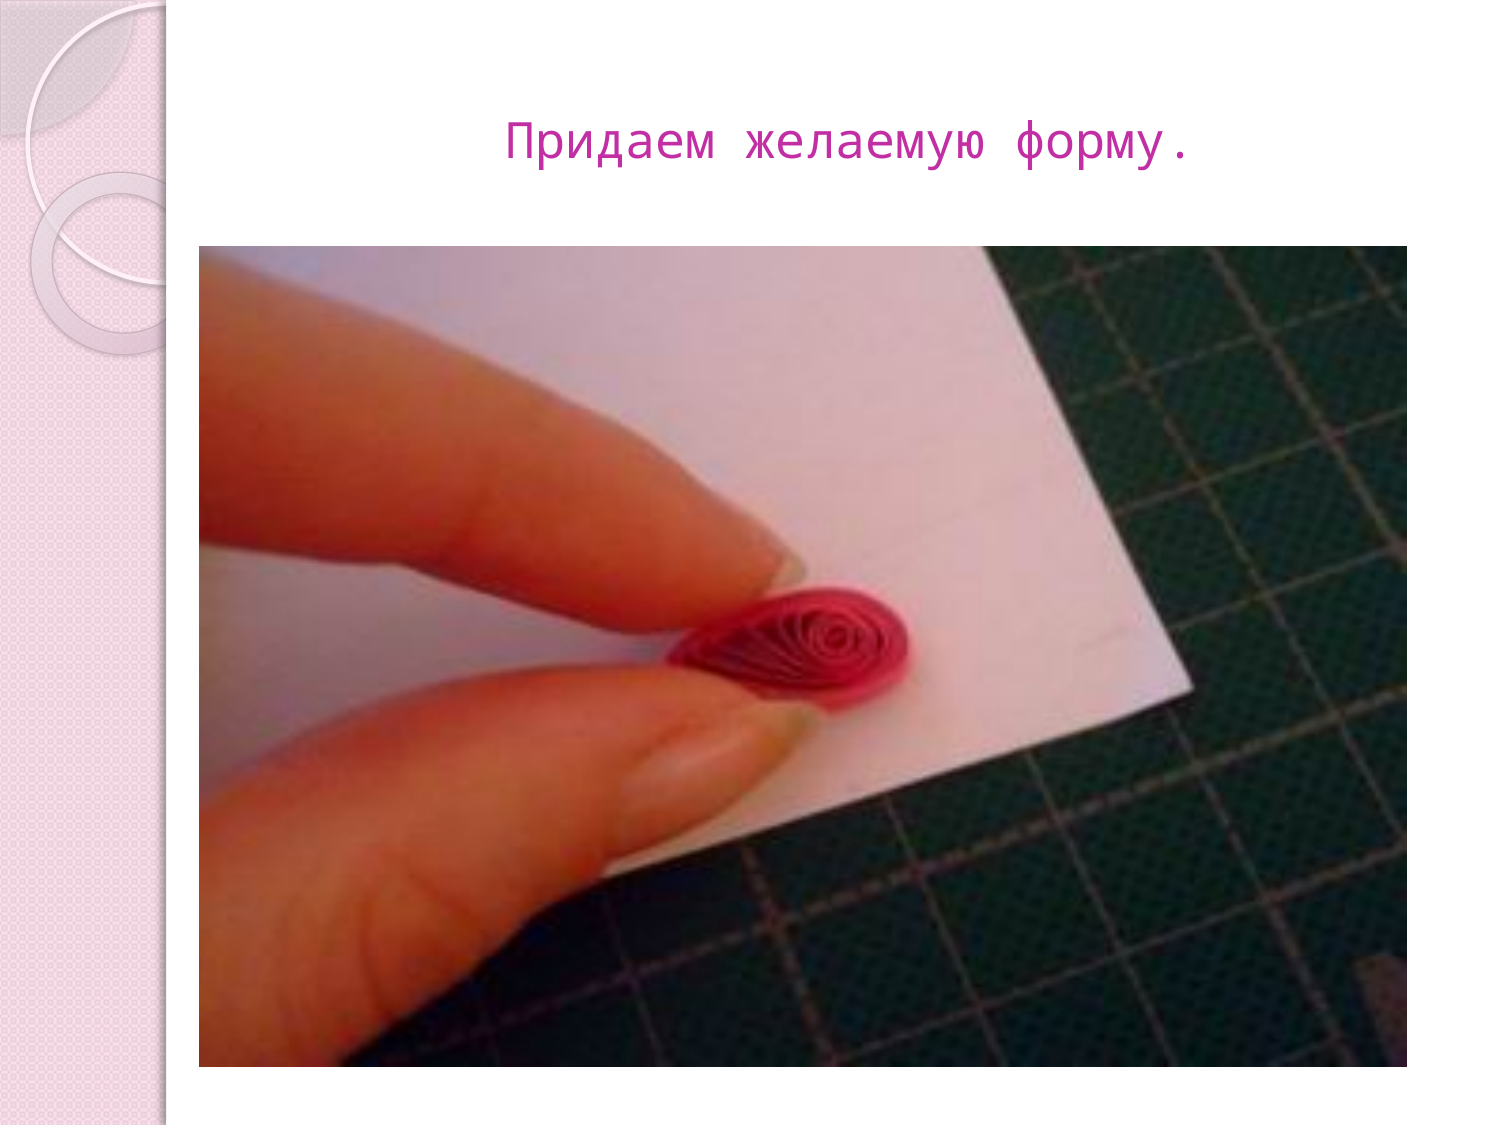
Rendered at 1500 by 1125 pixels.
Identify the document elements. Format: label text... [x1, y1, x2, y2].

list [198, 245, 1407, 1067]
title Придаем желаемую форму. [235, 45, 1466, 233]
